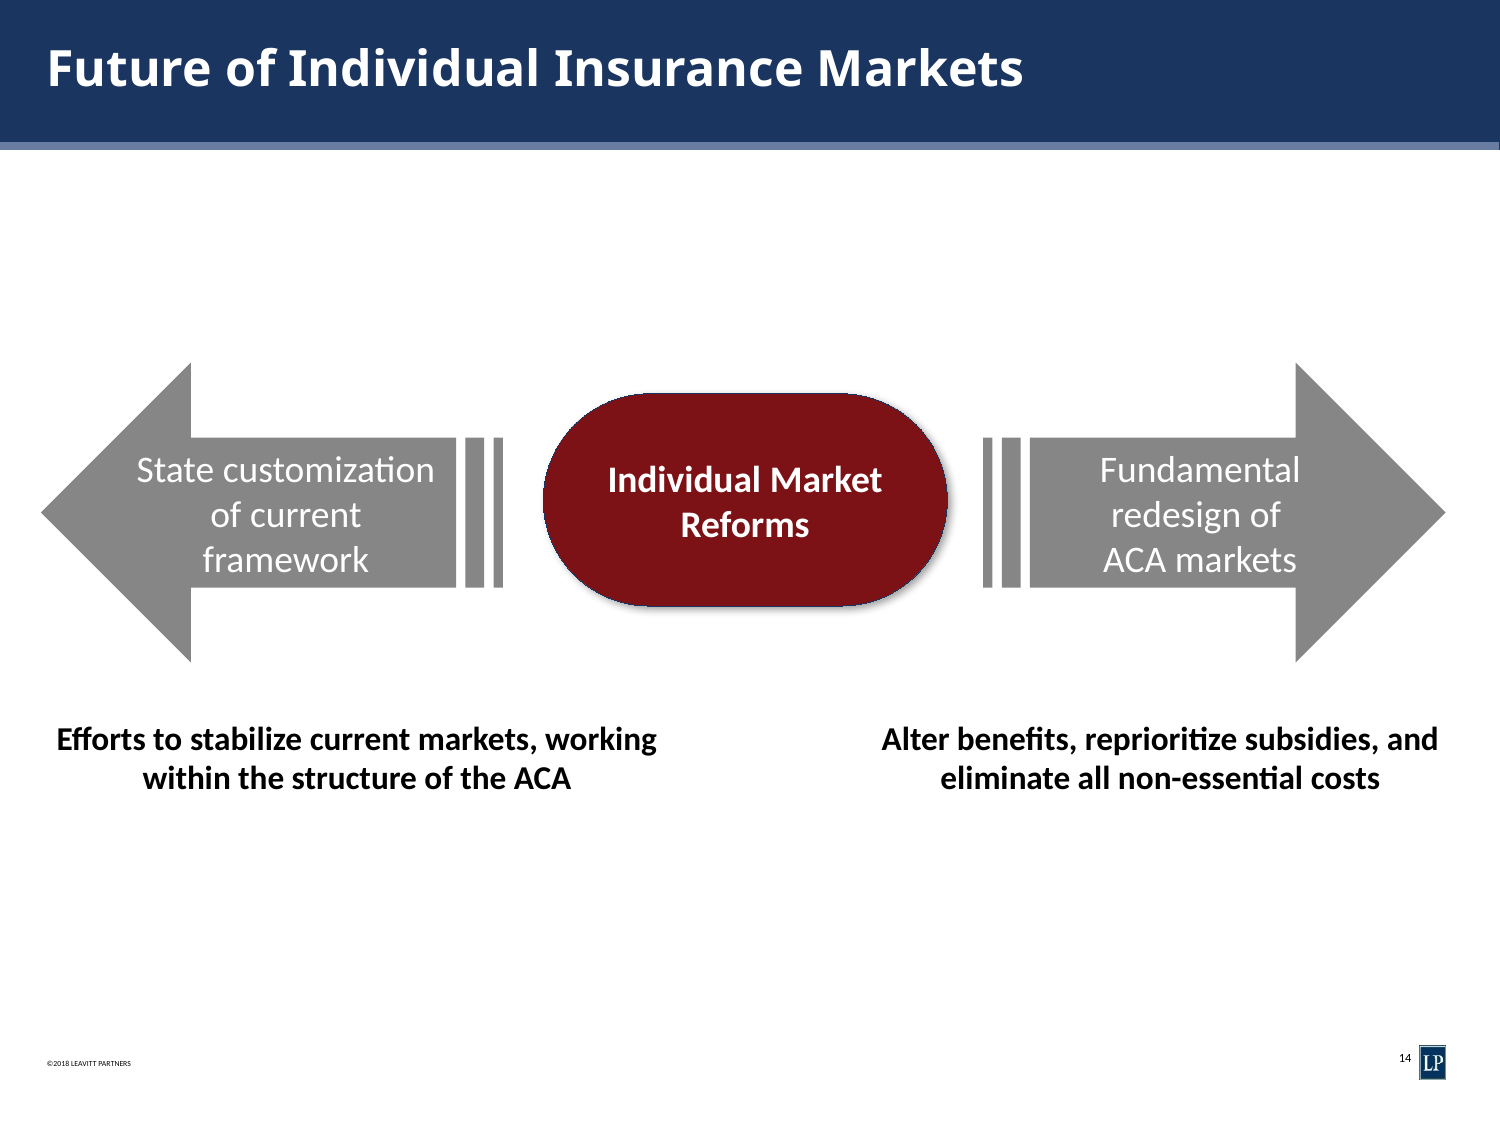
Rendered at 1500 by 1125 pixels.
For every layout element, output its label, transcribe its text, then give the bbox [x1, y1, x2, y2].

text_box Individual Market Reforms [543, 393, 948, 607]
text_box State customization of current framework [39, 360, 458, 666]
picture [1419, 1045, 1446, 1080]
text_box Alter benefits, reprioritize subsidies, and eliminate all non-essential costs [812, 709, 1500, 804]
text_box Efforts to stabilize current markets, working within the structure of the ACA [26, 709, 688, 804]
text_box State customization of current framework [493, 437, 504, 589]
text_box Fundamental redesign of ACA markets [1001, 437, 1022, 589]
text_box State customization of current framework [464, 437, 485, 589]
text_box Fundamental redesign of ACA markets [982, 437, 994, 589]
text_box Fundamental redesign of ACA markets [1028, 360, 1448, 666]
title Future of Individual Insurance Markets [35, 37, 1456, 114]
